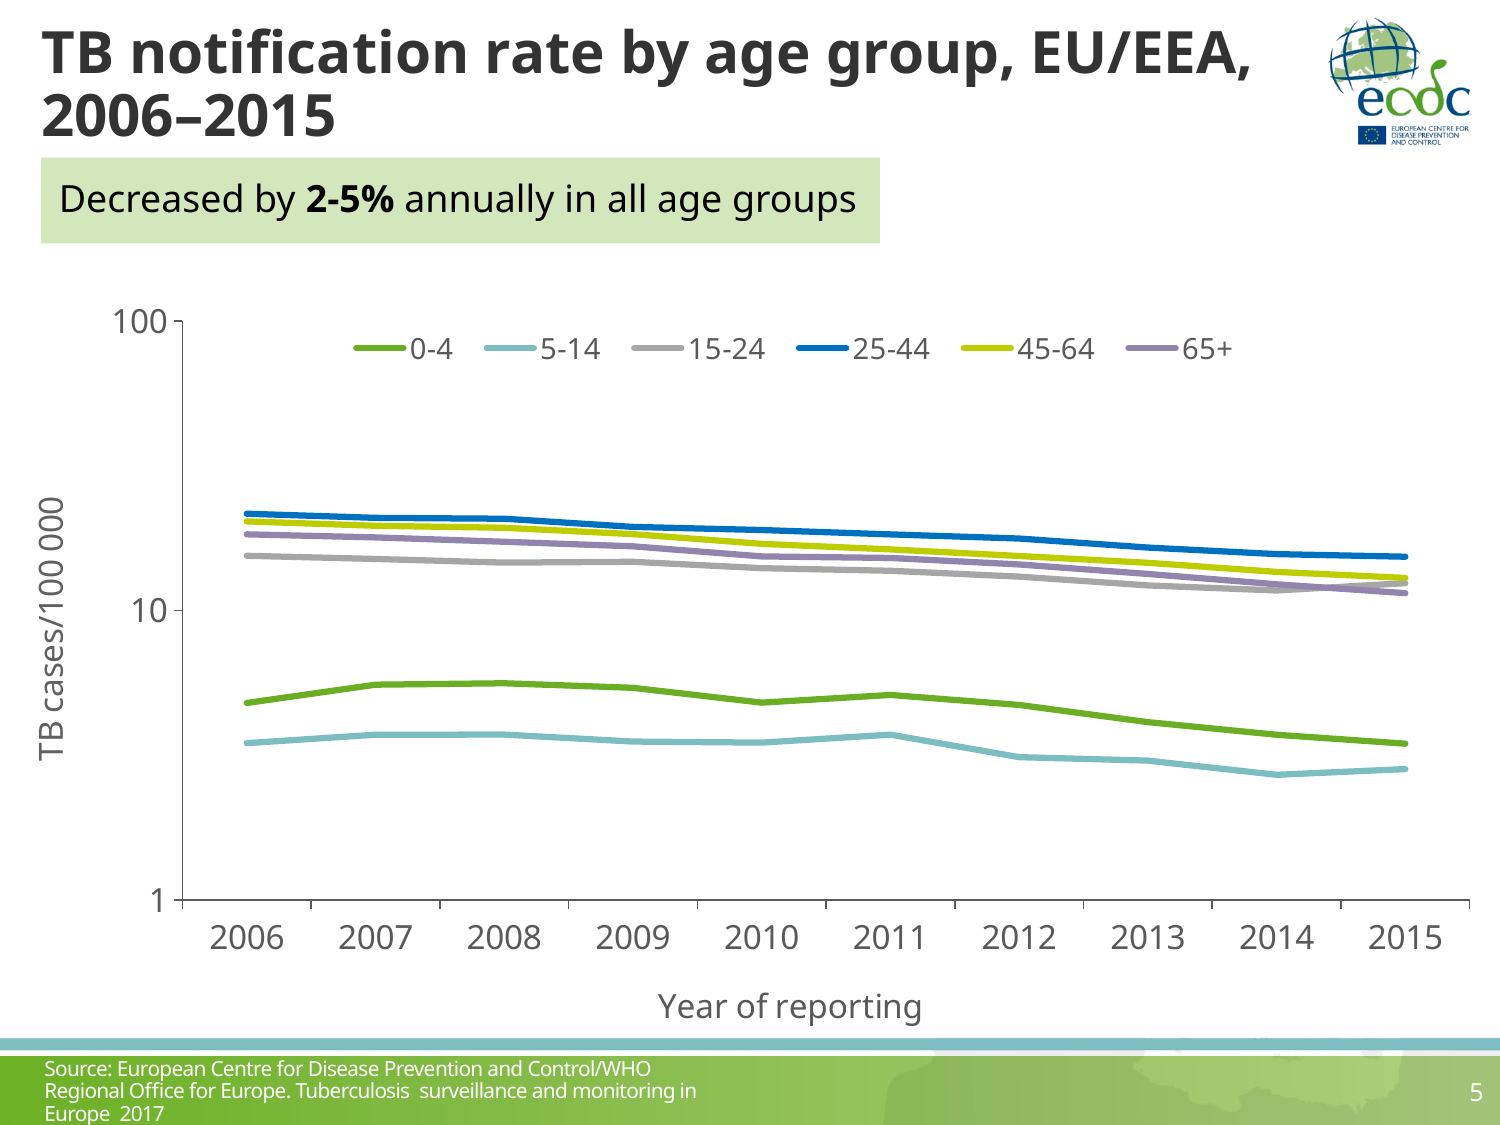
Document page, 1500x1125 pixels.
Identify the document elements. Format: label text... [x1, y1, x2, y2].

title TB notification rate by age group, EU/EEA, 2006–2015 [41, 23, 1318, 159]
chart [18, 292, 1471, 1044]
text_box Decreased by 2-5% annually in all age groups [41, 157, 880, 244]
text_box Source: European Centre for Disease Prevention and Control/WHO Regional Office for Europe. Tuberculosis surveillance and monitoring in Europe 2017 [29, 1052, 738, 1125]
picture [0, 1037, 1500, 1125]
slide_number 5 [1407, 1076, 1484, 1124]
picture [1328, 17, 1473, 148]
